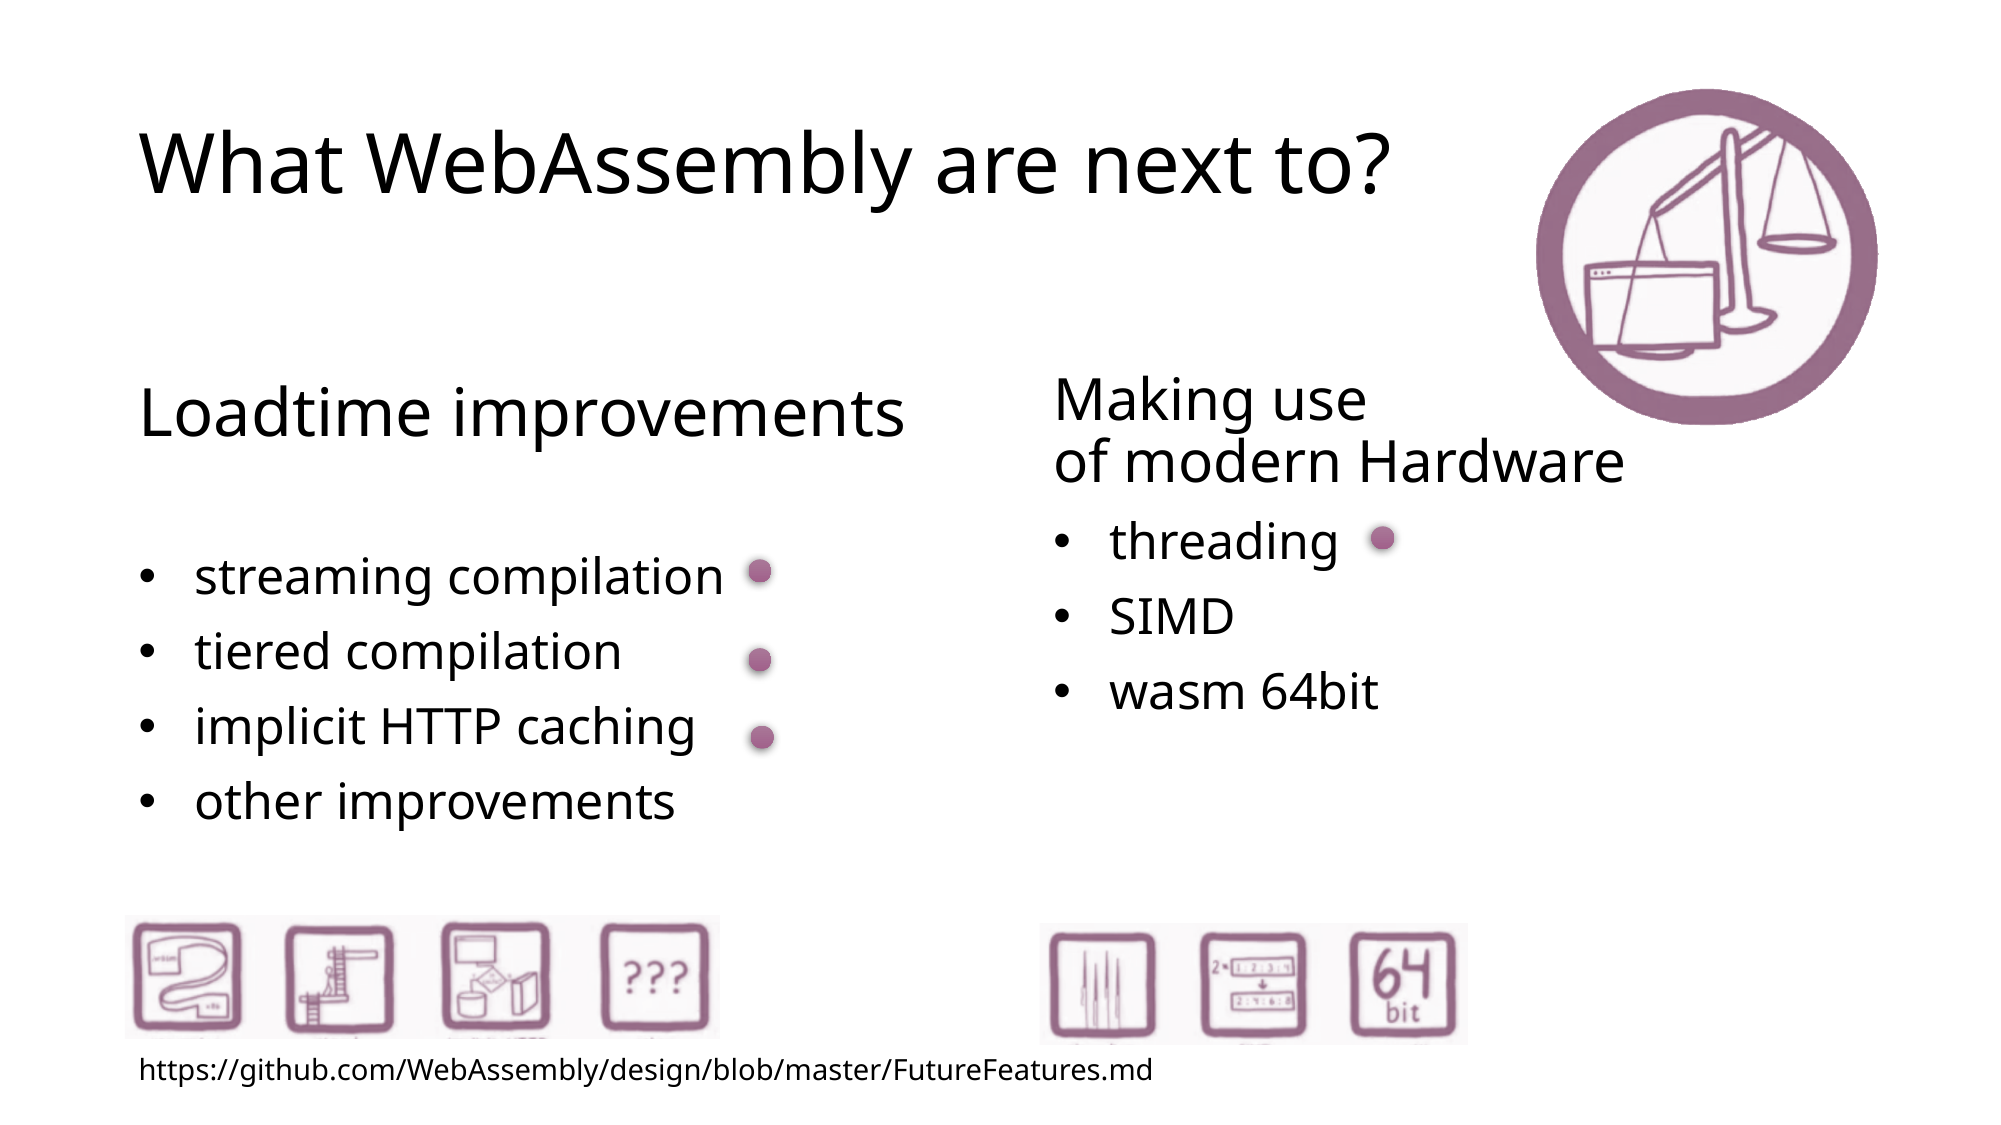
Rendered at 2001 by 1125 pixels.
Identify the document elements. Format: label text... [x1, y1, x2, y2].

list Loadtime improvements streaming compilation tiered compilation implicit HTTP caching other improvements [123, 299, 961, 1011]
picture [1482, 68, 1907, 451]
picture [1039, 923, 1468, 1045]
text_box [748, 559, 772, 583]
text_box [748, 648, 772, 672]
text_box [750, 725, 774, 749]
text_box https://github.com/WebAssembly/design/blob/master/FutureFeatures.md [123, 1044, 1586, 1094]
text_box [1371, 526, 1395, 550]
list Making use of modern Hardware threading SIMD wasm 64bit [1038, 299, 1876, 1011]
picture [124, 915, 720, 1039]
text_box What WebAssembly are next to? [123, 114, 1482, 200]
